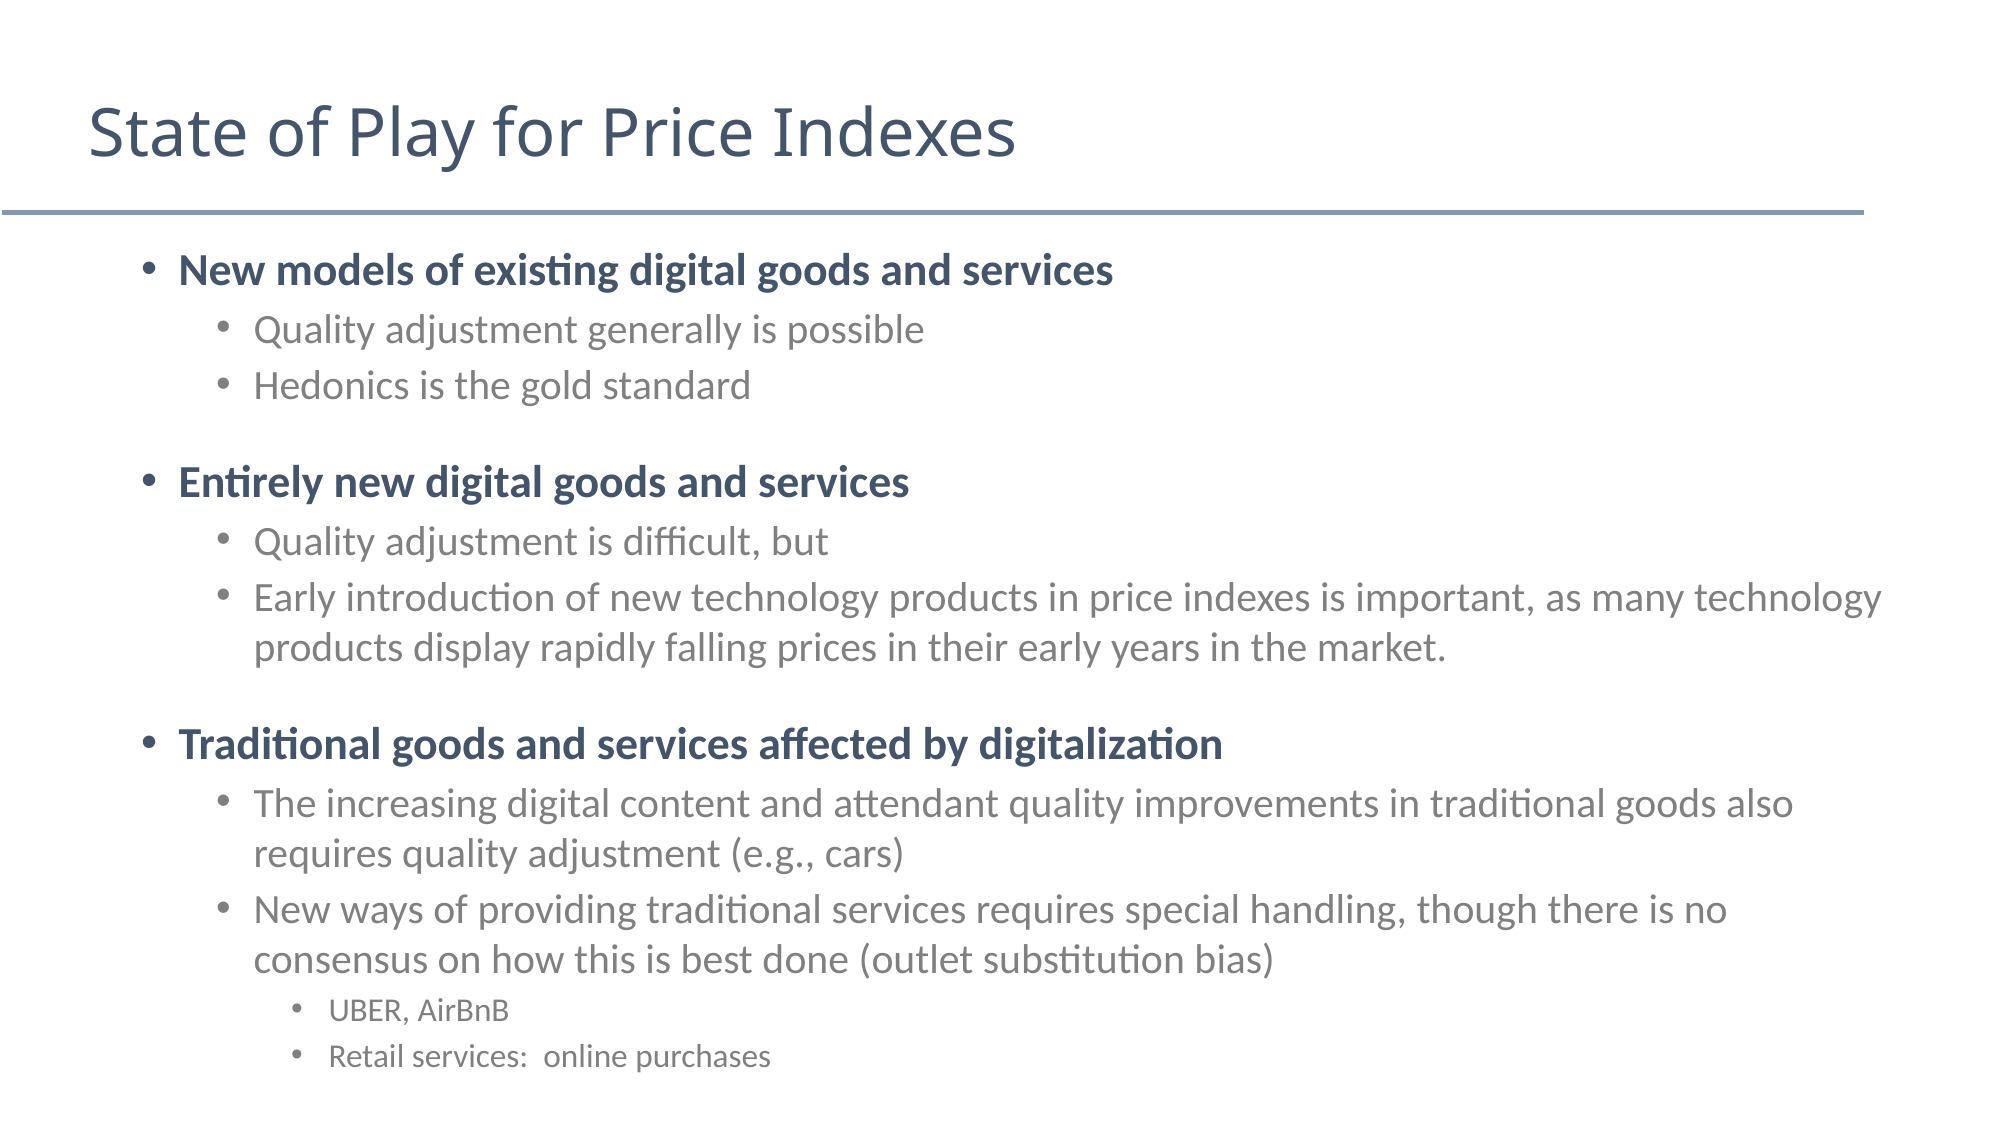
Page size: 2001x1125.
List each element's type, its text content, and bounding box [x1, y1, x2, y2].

list New models of existing digital goods and services Quality adjustment generally is possible Hedonics is the gold standard Entirely new digital goods and services Quality adjustment is difficult, but Early introduction of new technology products in price indexes is important, as many technology products display rapidly falling prices in their early years in the market. Traditional goods and services affected by digitalization The increasing digital content and attendant quality improvements in traditional goods also requires quality adjustment (e.g., cars) New ways of providing traditional services requires special handling, though there is no consensus on how this is best done (outlet substitution bias) UBER, AirBnB Retail services: online purchases [126, 238, 1927, 1082]
title State of Play for Price Indexes [73, 59, 1863, 211]
